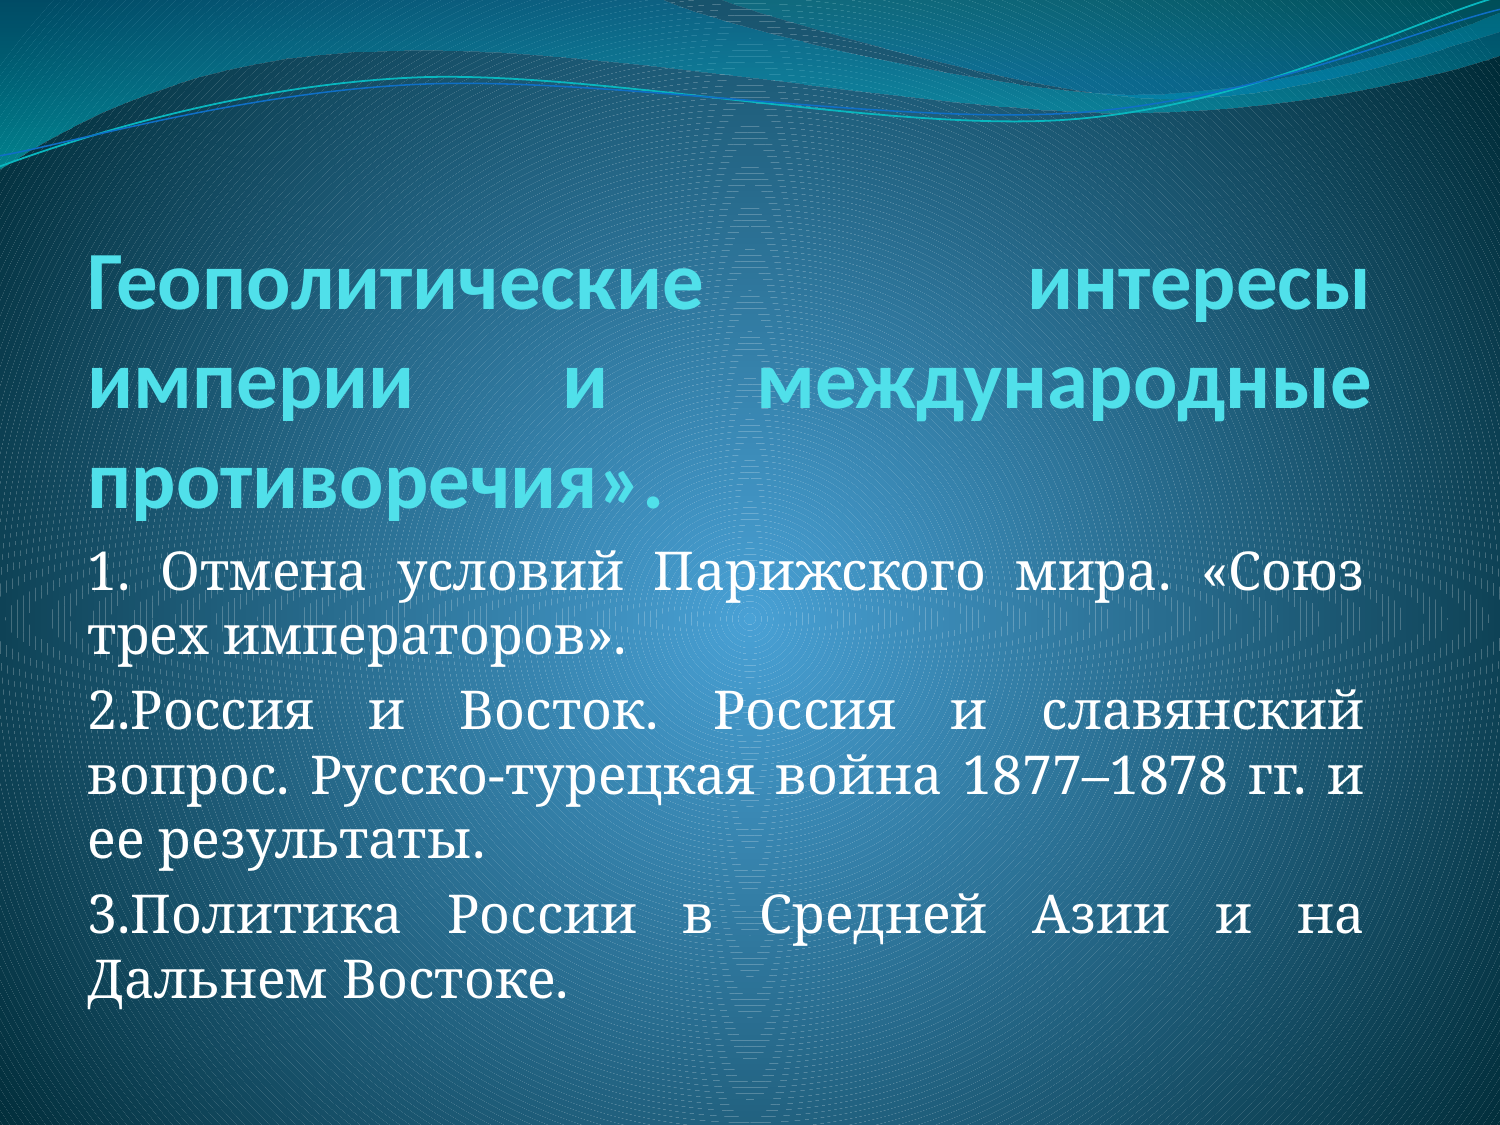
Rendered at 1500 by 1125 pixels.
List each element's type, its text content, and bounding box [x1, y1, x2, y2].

subtitle 1. Отмена условий Парижского мира. «Союз трех императоров». 2.Россия и Восток. Россия и славянский вопрос. Русско-турецкая война 1877–1878 гг. и ее результаты. 3.Политика России в Средней Азии и на Дальнем Востоке. [87, 529, 1376, 1020]
title Геополитические интересы империи и международные противоречия». [87, 224, 1376, 525]
